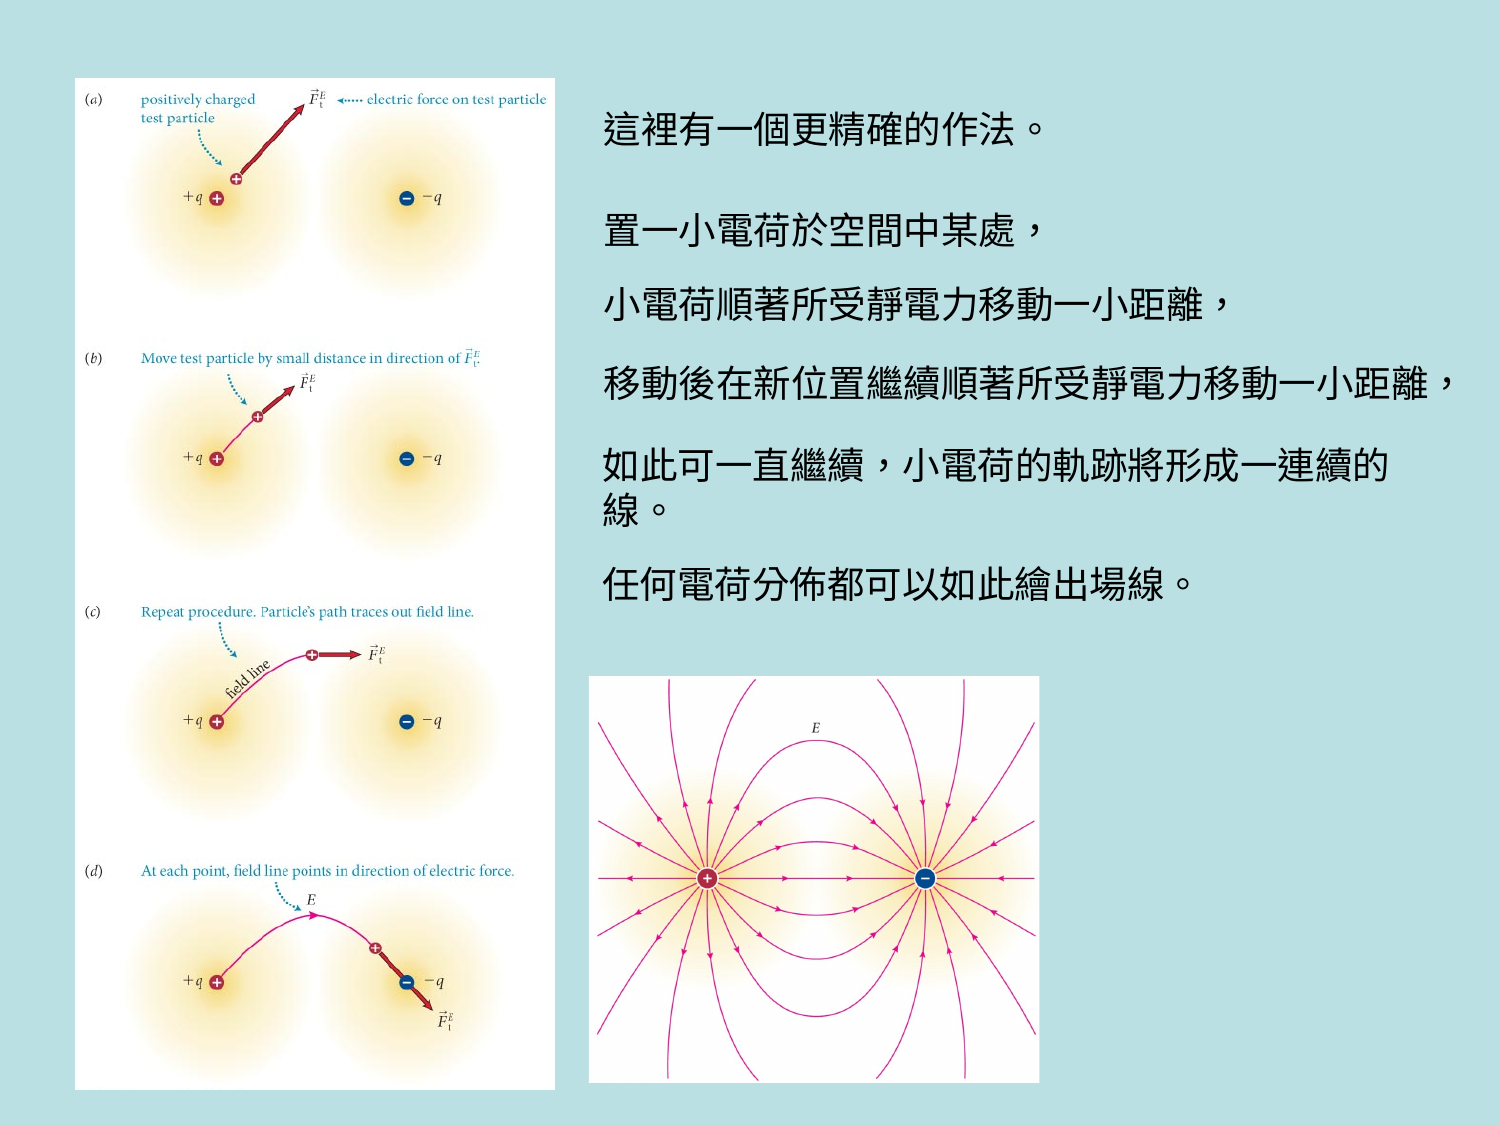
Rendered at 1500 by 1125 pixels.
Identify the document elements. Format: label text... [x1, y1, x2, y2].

picture [588, 675, 1040, 1084]
text_box 小電荷順著所受靜電力移動一小距離， [588, 273, 1377, 334]
text_box 任何電荷分佈都可以如此繪出場線。 [587, 553, 1263, 614]
picture [74, 78, 556, 1091]
text_box 這裡有一個更精確的作法。 [588, 98, 1171, 159]
text_box 移動後在新位置繼續順著所受靜電力移動一小距離， [588, 352, 1464, 413]
text_box 如此可一直繼續，小電荷的軌跡將形成一連續的線。 [588, 434, 1464, 540]
text_box 置一小電荷於空間中某處， [588, 199, 1264, 260]
